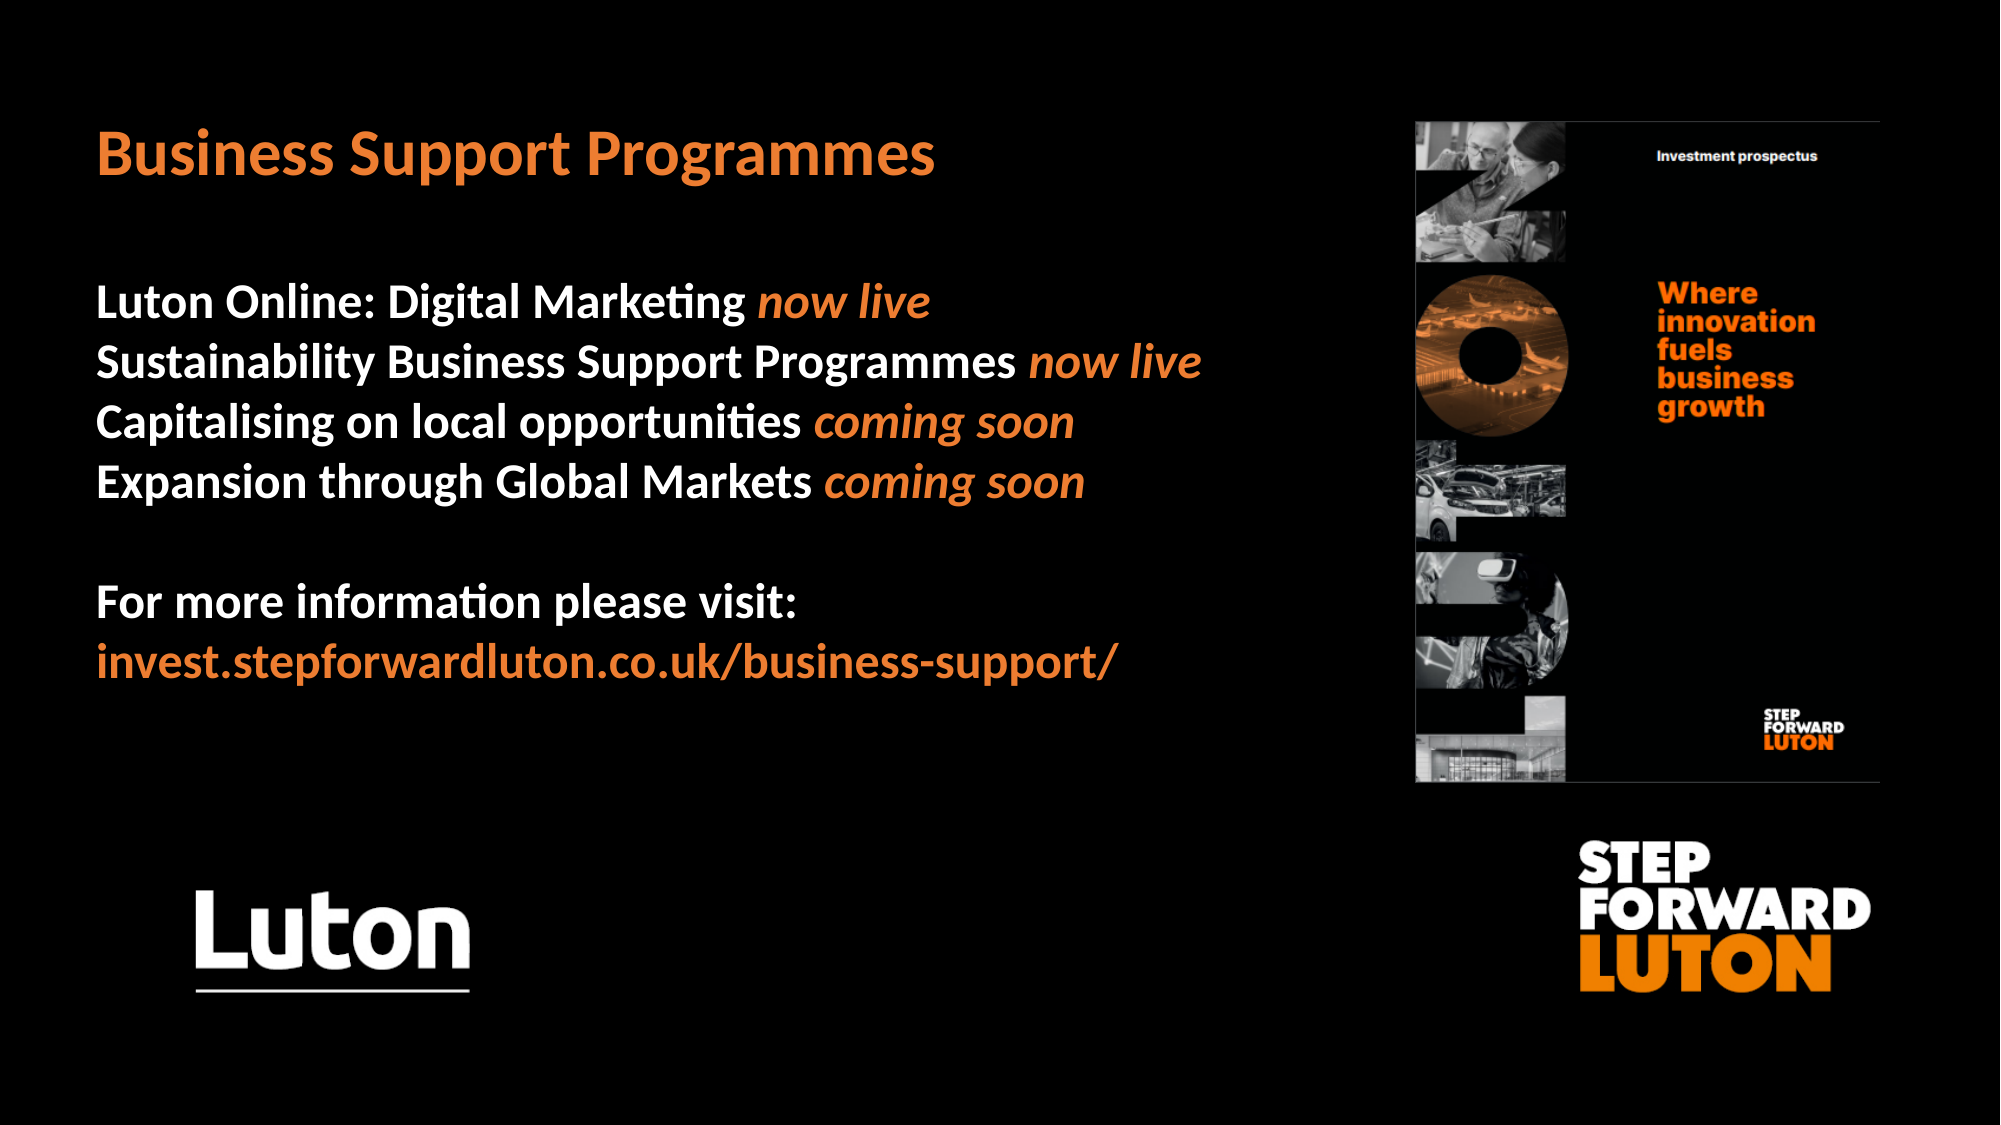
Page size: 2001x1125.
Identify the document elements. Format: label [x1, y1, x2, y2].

text_box [0, 0, 2000, 1125]
